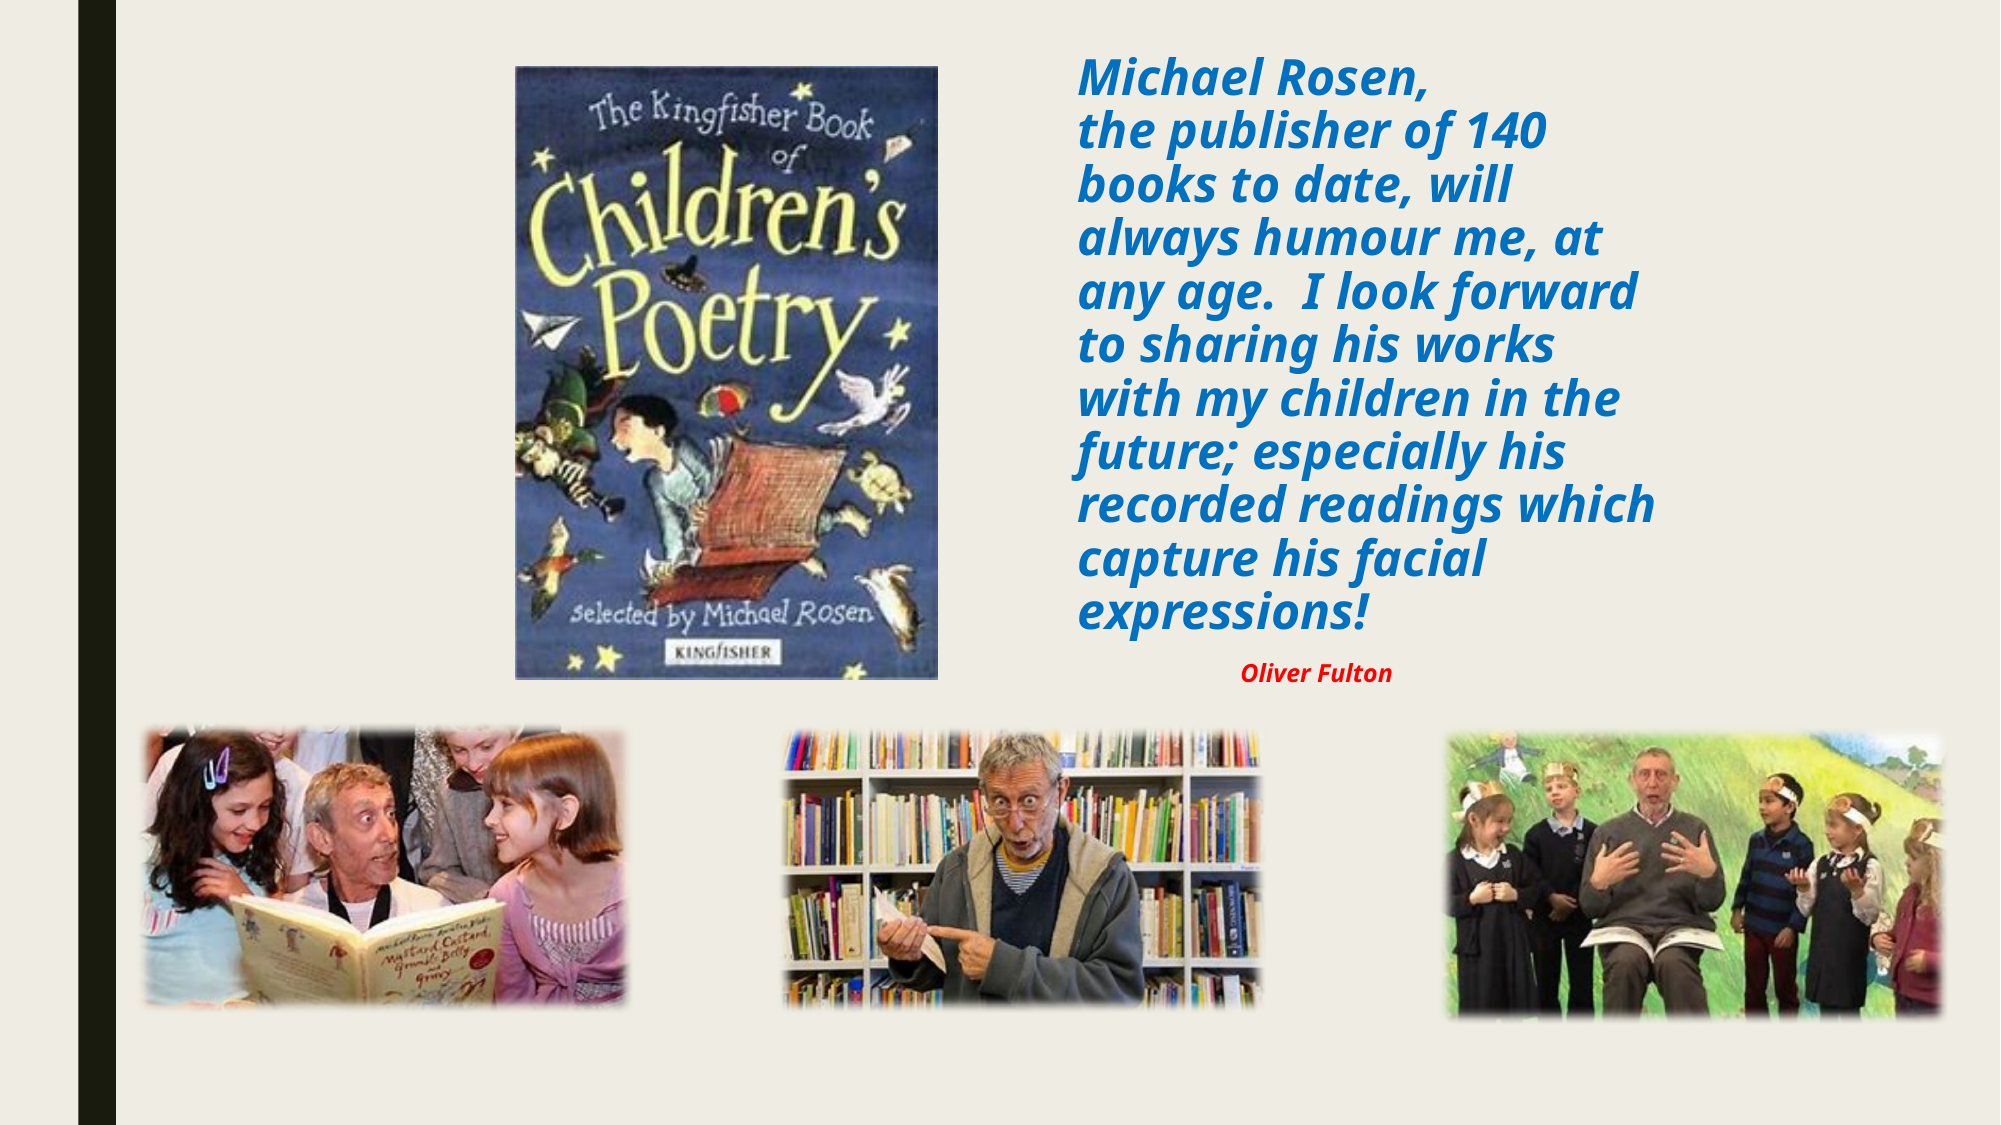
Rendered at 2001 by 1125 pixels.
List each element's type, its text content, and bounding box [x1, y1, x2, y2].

picture [136, 721, 634, 1014]
picture [1438, 725, 1950, 1026]
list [515, 66, 938, 680]
title Michael Rosen, the publisher of 140 books to date, will always humour me, at any age. I look forward to sharing his works with my children in the future; especially his recorded readings which capture his facial expressions! Oliver Fulton [1062, 45, 1686, 593]
picture [777, 725, 1266, 1014]
